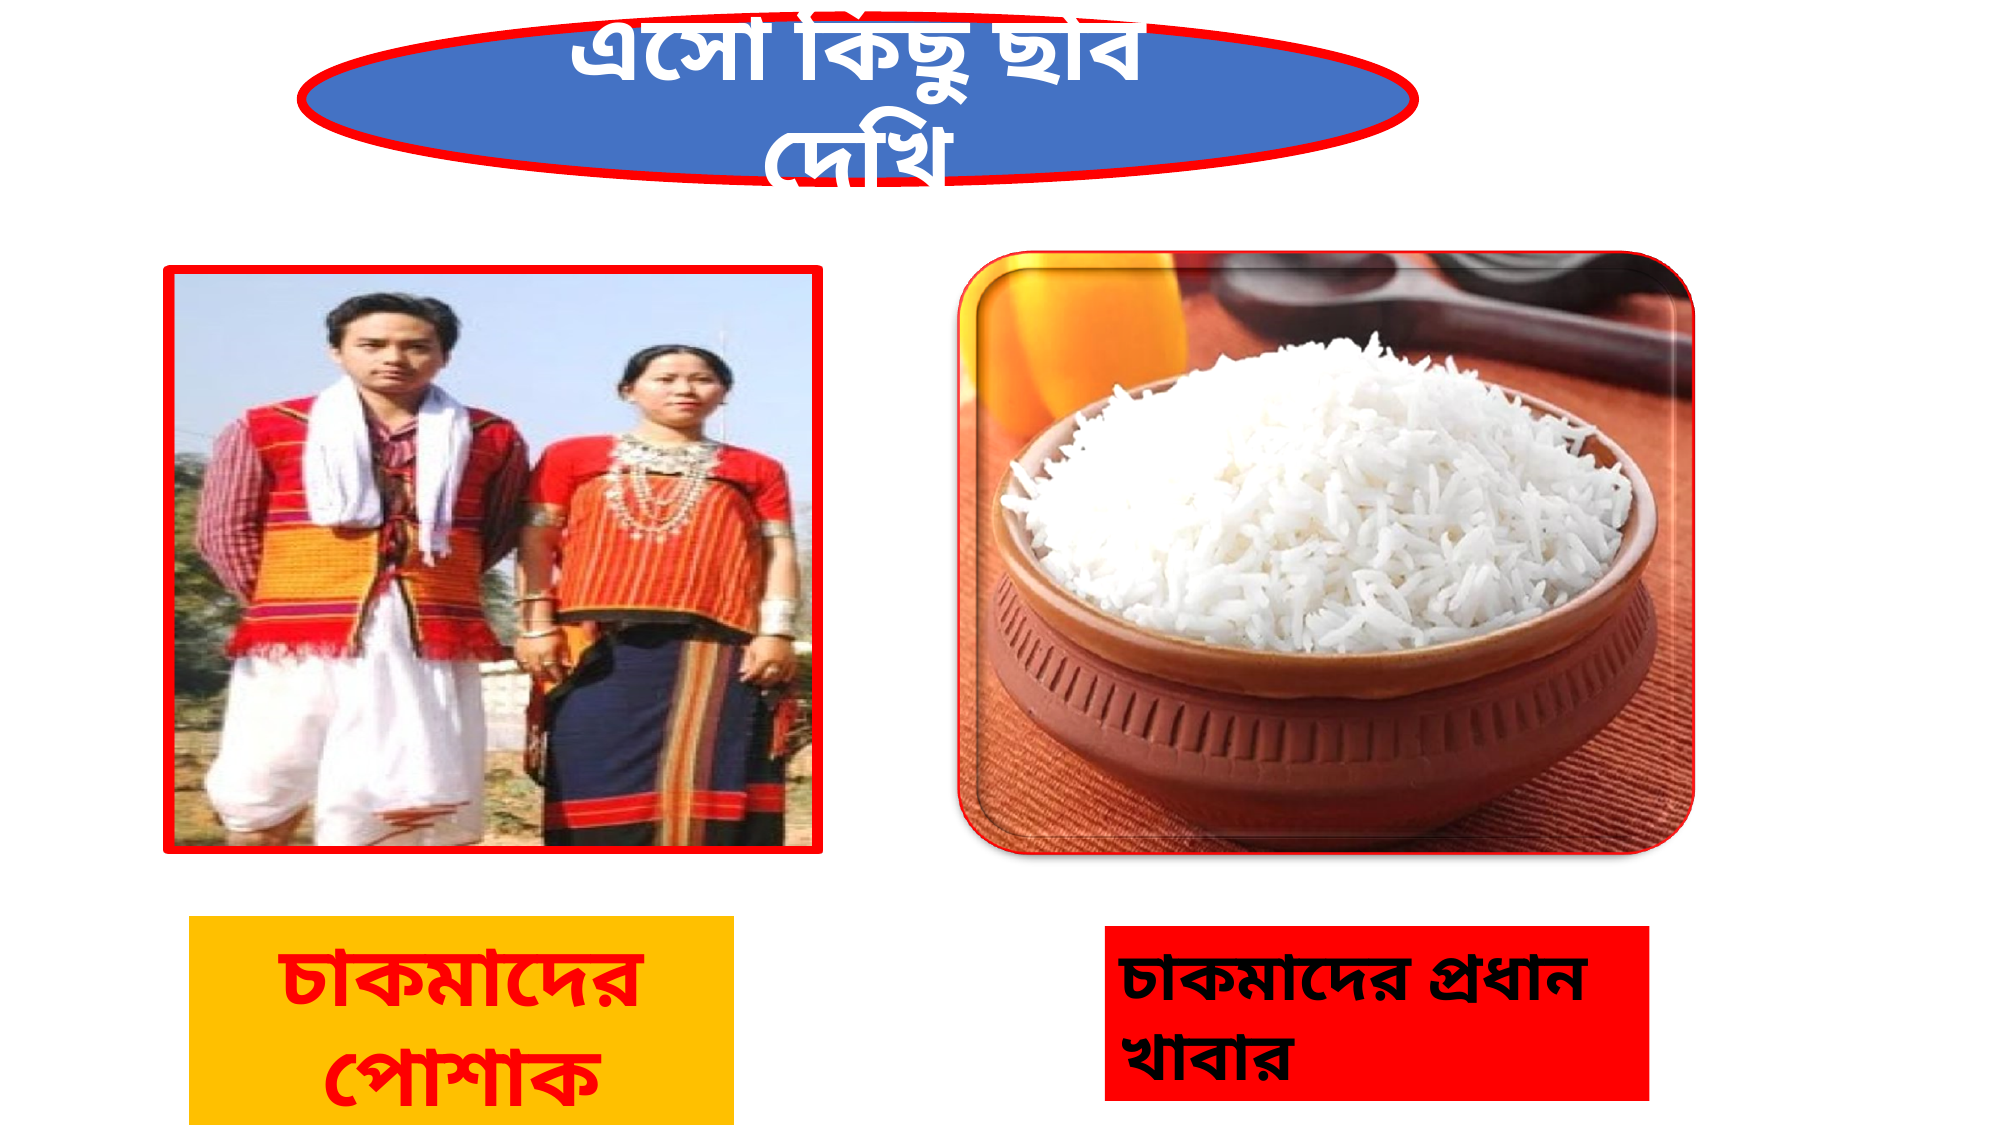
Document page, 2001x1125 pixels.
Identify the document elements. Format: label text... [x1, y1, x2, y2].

picture [163, 265, 823, 854]
picture [943, 242, 1704, 870]
text_box চাকমাদের প্রধান খাবার [1104, 926, 1650, 1101]
text_box এসো কিছু ছবি দেখি [300, 15, 1416, 184]
text_box চাকমাদের পোশাক [189, 916, 734, 1125]
